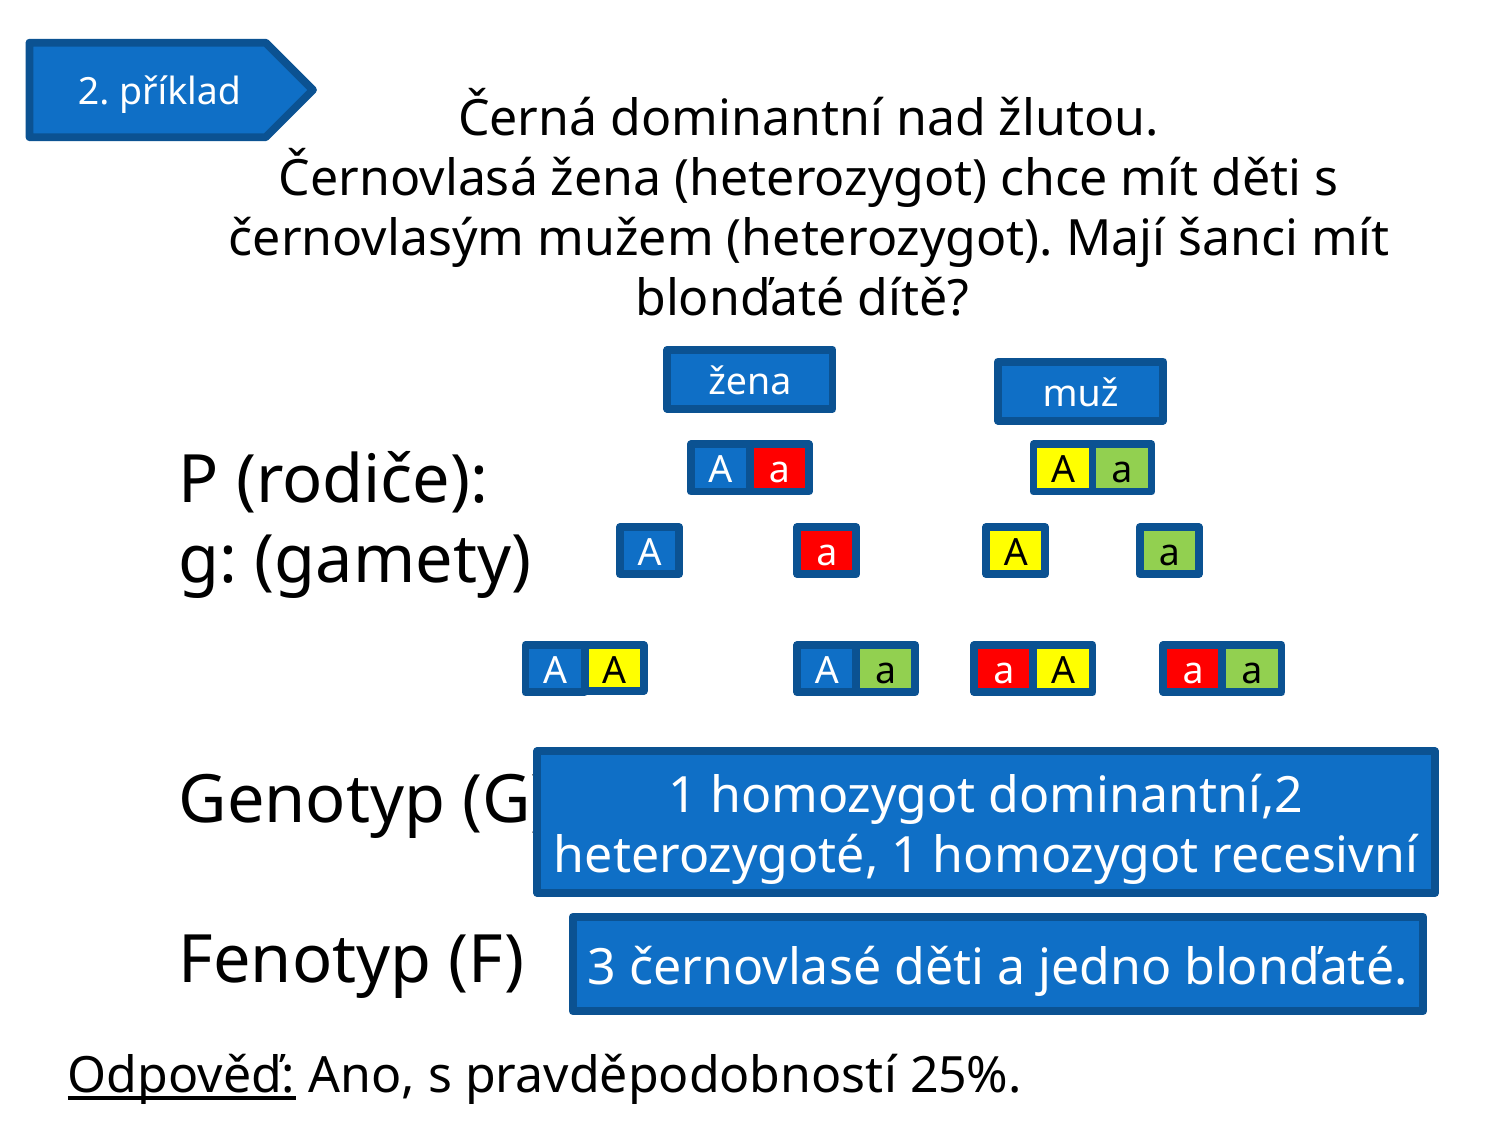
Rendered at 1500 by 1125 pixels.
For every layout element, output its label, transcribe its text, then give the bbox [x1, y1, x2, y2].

text_box A [687, 440, 747, 495]
text_box a [746, 440, 813, 495]
text_box žena [663, 346, 836, 413]
text_box Odpověď: Ano, s pravděpodobností 25%. [53, 1034, 1459, 1125]
text_box a [970, 641, 1031, 696]
text_box 1 homozygot dominantní,2 heterozygoté, 1 homozygot recesivní [533, 747, 1439, 897]
text_box muž [994, 358, 1167, 425]
text_box A [1030, 440, 1090, 495]
text_box a [793, 523, 860, 578]
text_box Černá dominantní nad žlutou. Černovlasá žena (heterozygot) chce mít děti s černovlasým mužem (heterozygot). Mají šanci mít blonďaté dítě? [147, 78, 1471, 333]
text_box a [1159, 641, 1220, 696]
list P (rodiče): g: (gamety) Genotyp (G) Fenotyp (F) [150, 420, 1500, 1050]
text_box A [522, 641, 587, 696]
text_box a [1219, 641, 1285, 696]
text_box a [1136, 523, 1203, 578]
text_box A [616, 523, 683, 578]
text_box a [852, 641, 919, 696]
text_box A [793, 641, 853, 696]
text_box 3 černovlasé děti a jedno blonďaté. [569, 913, 1427, 1015]
text_box A [982, 523, 1049, 578]
text_box a [1089, 440, 1155, 495]
text_box A [1030, 641, 1096, 696]
text_box A [581, 641, 648, 695]
text_box 2. příklad [25, 38, 317, 142]
